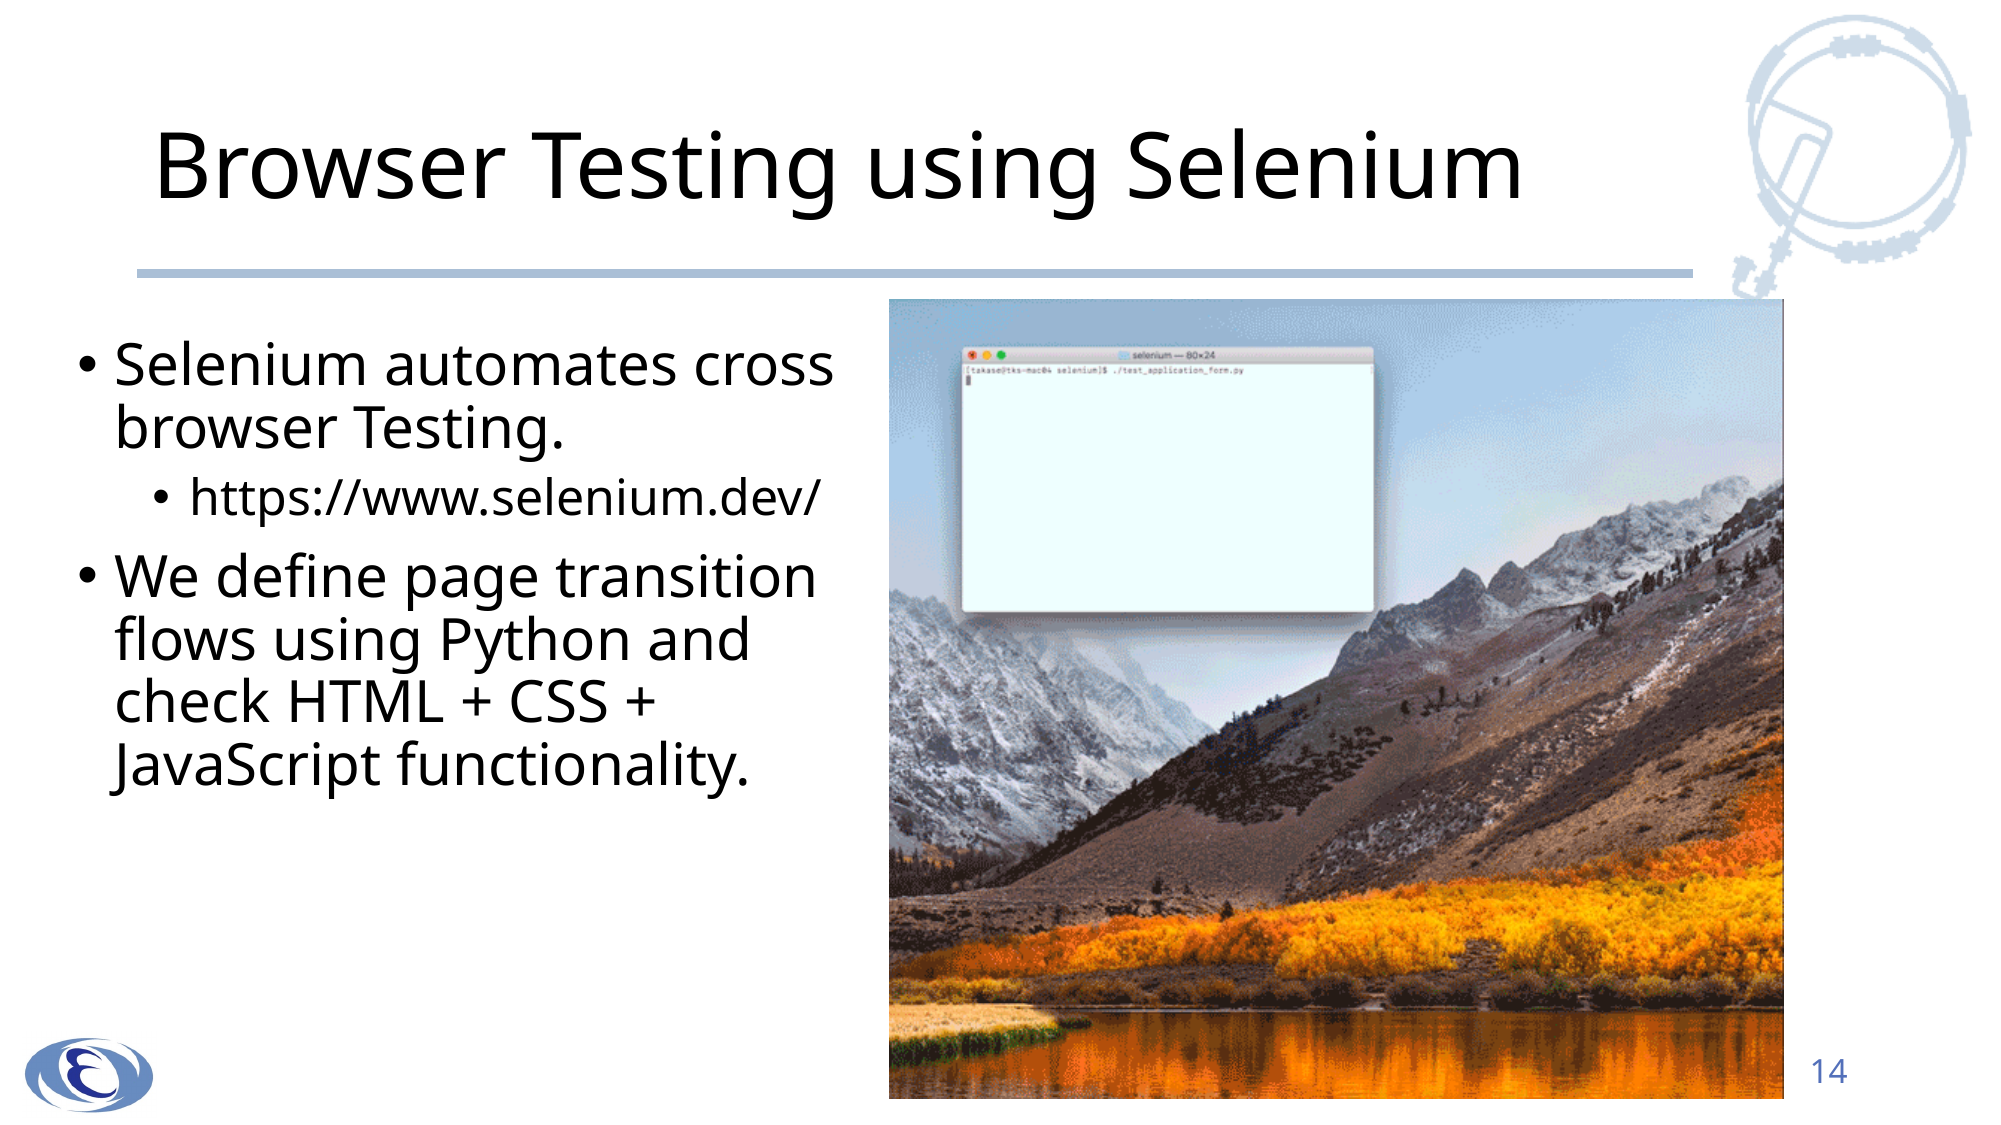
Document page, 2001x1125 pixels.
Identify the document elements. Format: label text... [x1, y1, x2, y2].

title Browser Testing using Selenium [137, 59, 1863, 278]
slide_number 14 [1412, 1042, 1863, 1103]
picture [889, 299, 1784, 1099]
picture [22, 1031, 157, 1118]
list Selenium automates cross browser Testing. https://www.selenium.dev/ We define page transition flows using Python and check HTML + CSS + JavaScript functionality. [62, 328, 866, 1042]
